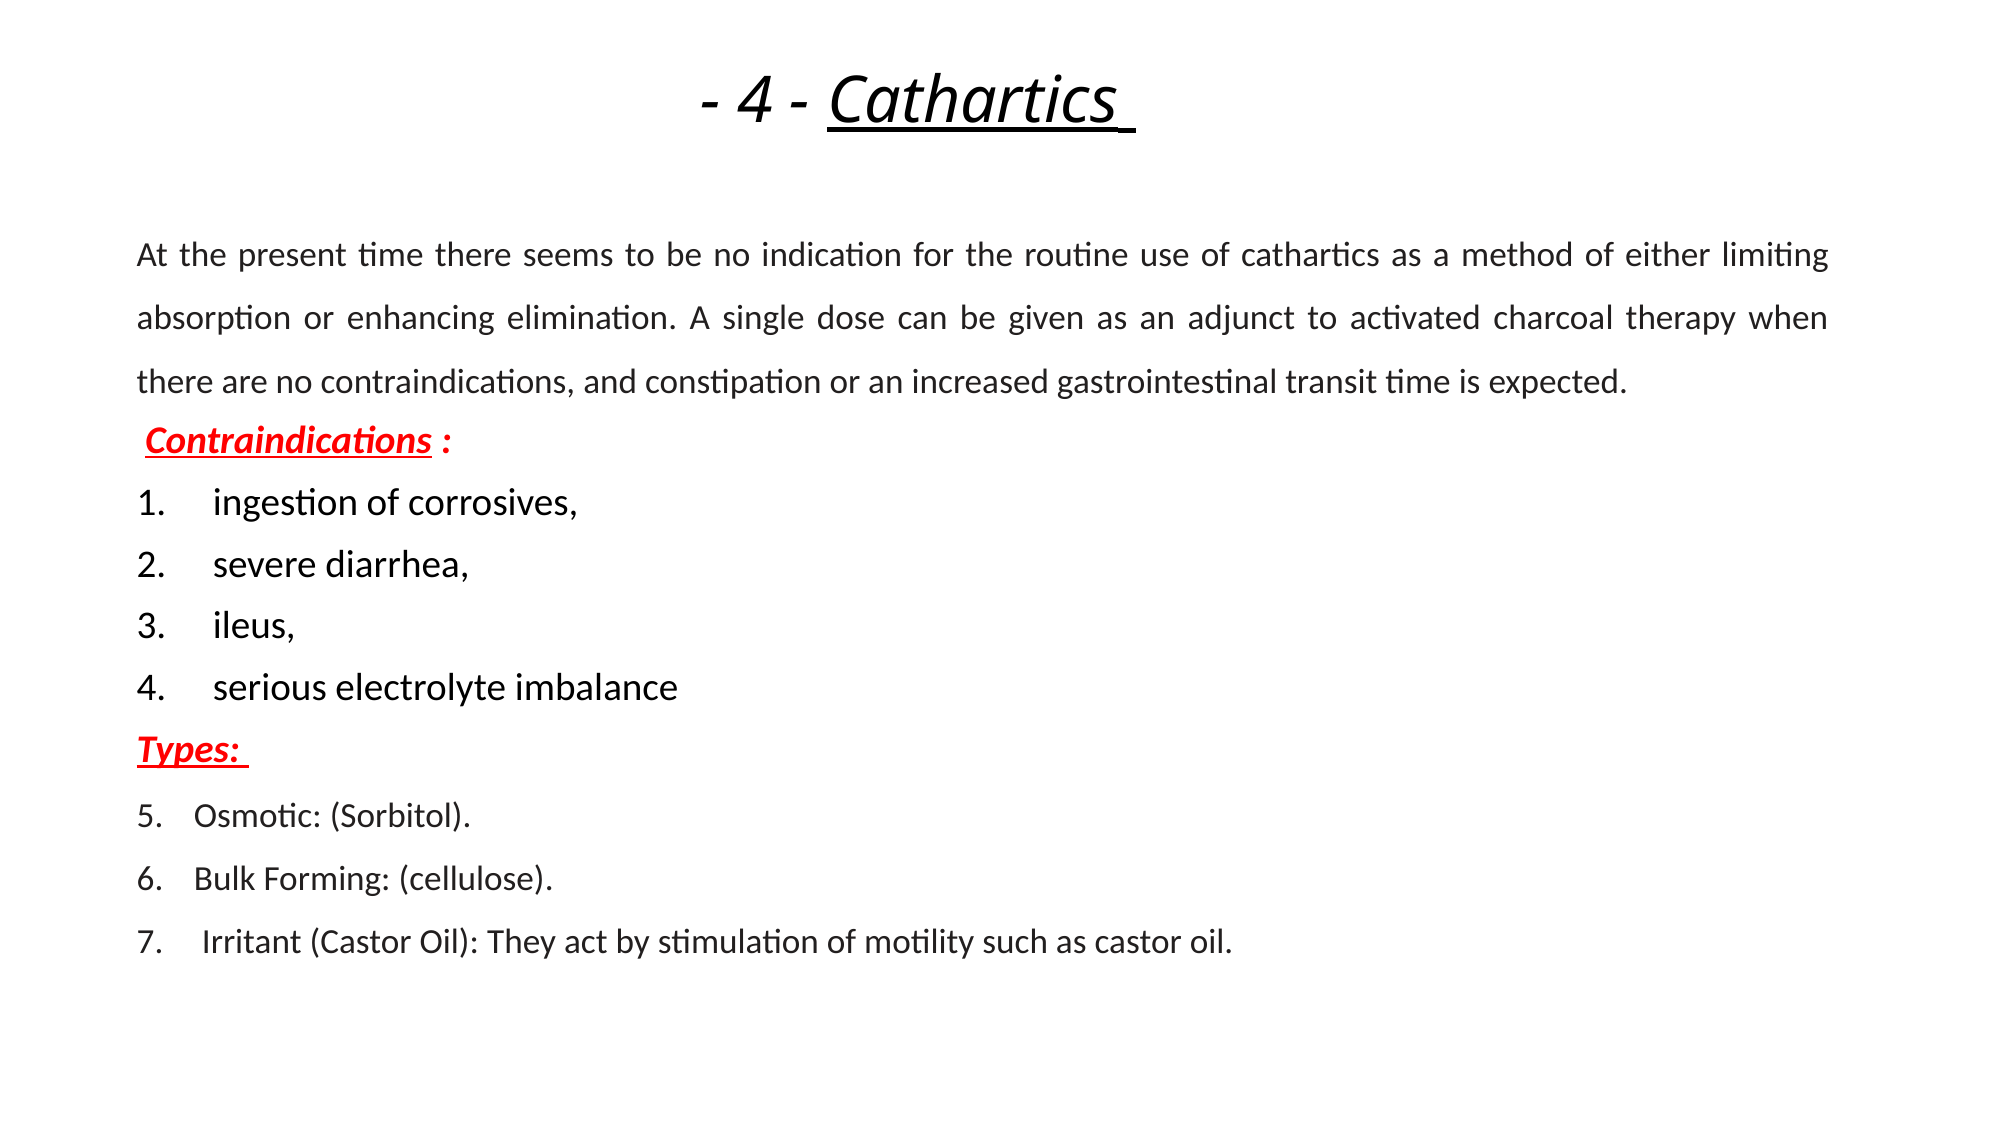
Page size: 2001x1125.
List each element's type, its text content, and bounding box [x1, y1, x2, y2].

title - 4 - Cathartics [324, 52, 1513, 146]
list At the present time there seems to be no indication for the routine use of cathartics as a method of either limiting absorption or enhancing elimination. A single dose can be given as an adjunct to activated charcoal therapy when there are no contraindications, and constipation or an increased gastrointestinal transit time is expected. Contraindications : ingestion of corrosives, severe diarrhea, ileus, serious electrolyte imbalance Types: Osmotic: (Sorbitol). Bulk Forming: (cellulose). Irritant (Castor Oil): They act by stimulation of motility such as castor oil. [121, 146, 1846, 1108]
